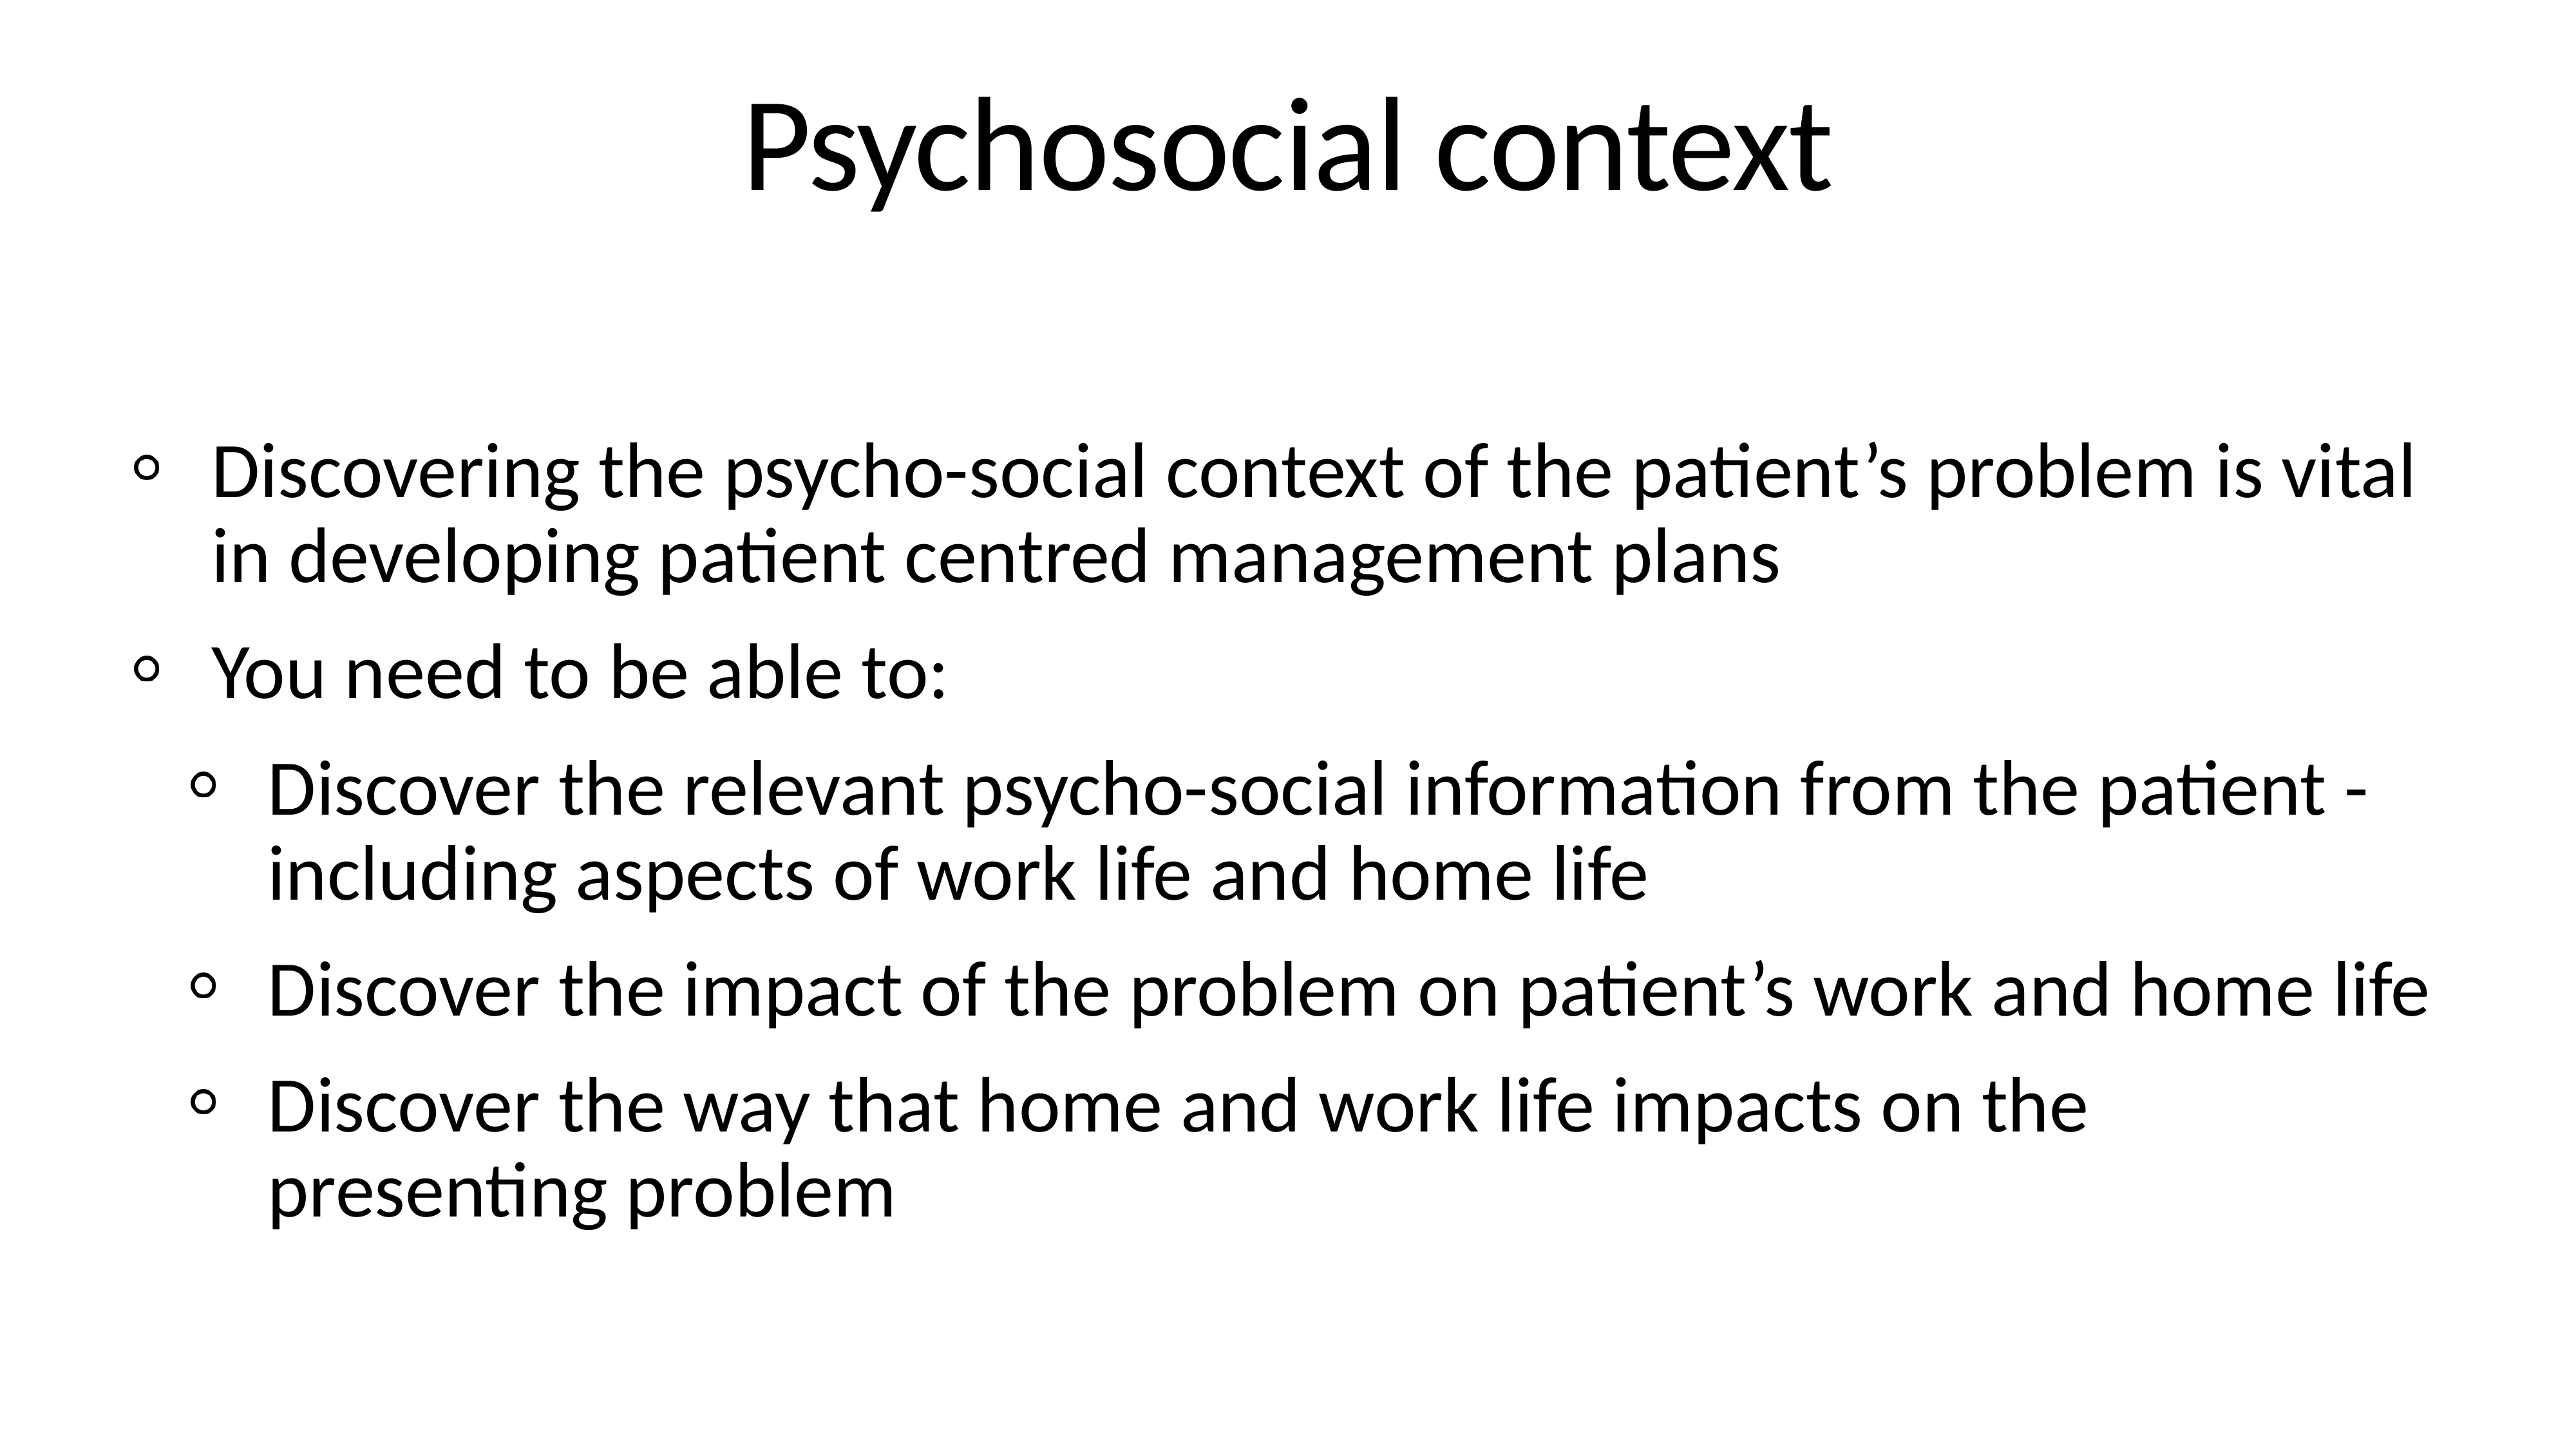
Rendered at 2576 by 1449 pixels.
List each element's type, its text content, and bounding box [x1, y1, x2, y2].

picture [191, 972, 216, 998]
picture [191, 772, 216, 797]
list Discovering the psycho-social context of the patient’s problem is vital in developing patient centred management plans You need to be able to: Discover the relevant psycho-social information from the patient - including aspects of work life and home life Discover the impact of the problem on patient’s work and home life Discover the way that home and work life impacts on the presenting problem [128, 423, 2448, 1321]
picture [191, 1089, 216, 1114]
picture [134, 656, 159, 681]
picture [134, 455, 159, 480]
title Psychosocial context [128, 81, 2448, 265]
